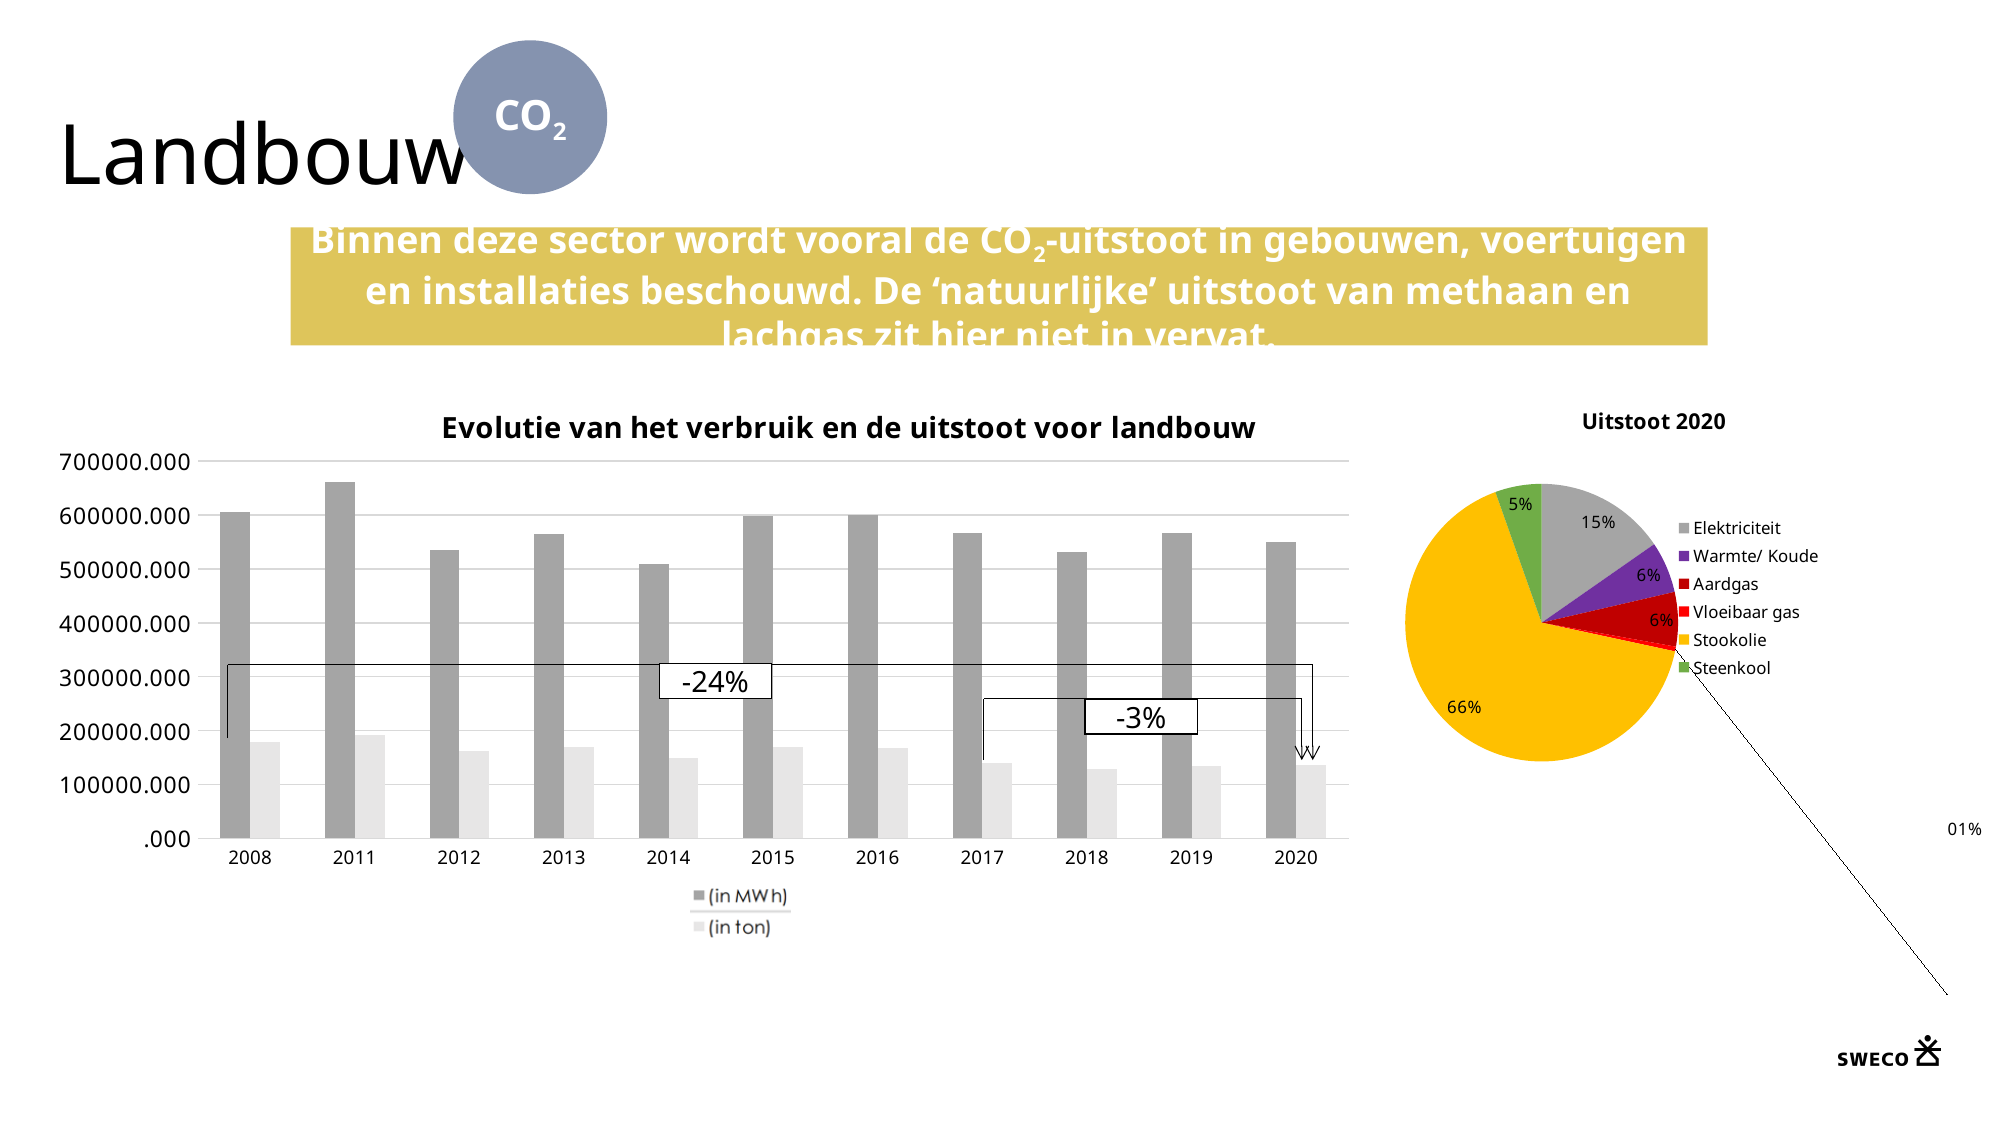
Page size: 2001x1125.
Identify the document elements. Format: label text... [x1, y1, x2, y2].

text_box Binnen deze sector wordt vooral de CO2-uitstoot in gebouwen, voertuigen en installaties beschouwd. De ‘natuurlijke’ uitstoot van methaan en lachgas zit hier niet in vervat. [290, 227, 1708, 346]
title Landbouw [58, 117, 1941, 253]
chart [1391, 380, 1983, 995]
picture [690, 882, 791, 942]
chart [0, 380, 1361, 942]
text_box CO2 [456, 43, 605, 192]
picture [1838, 1035, 1941, 1066]
